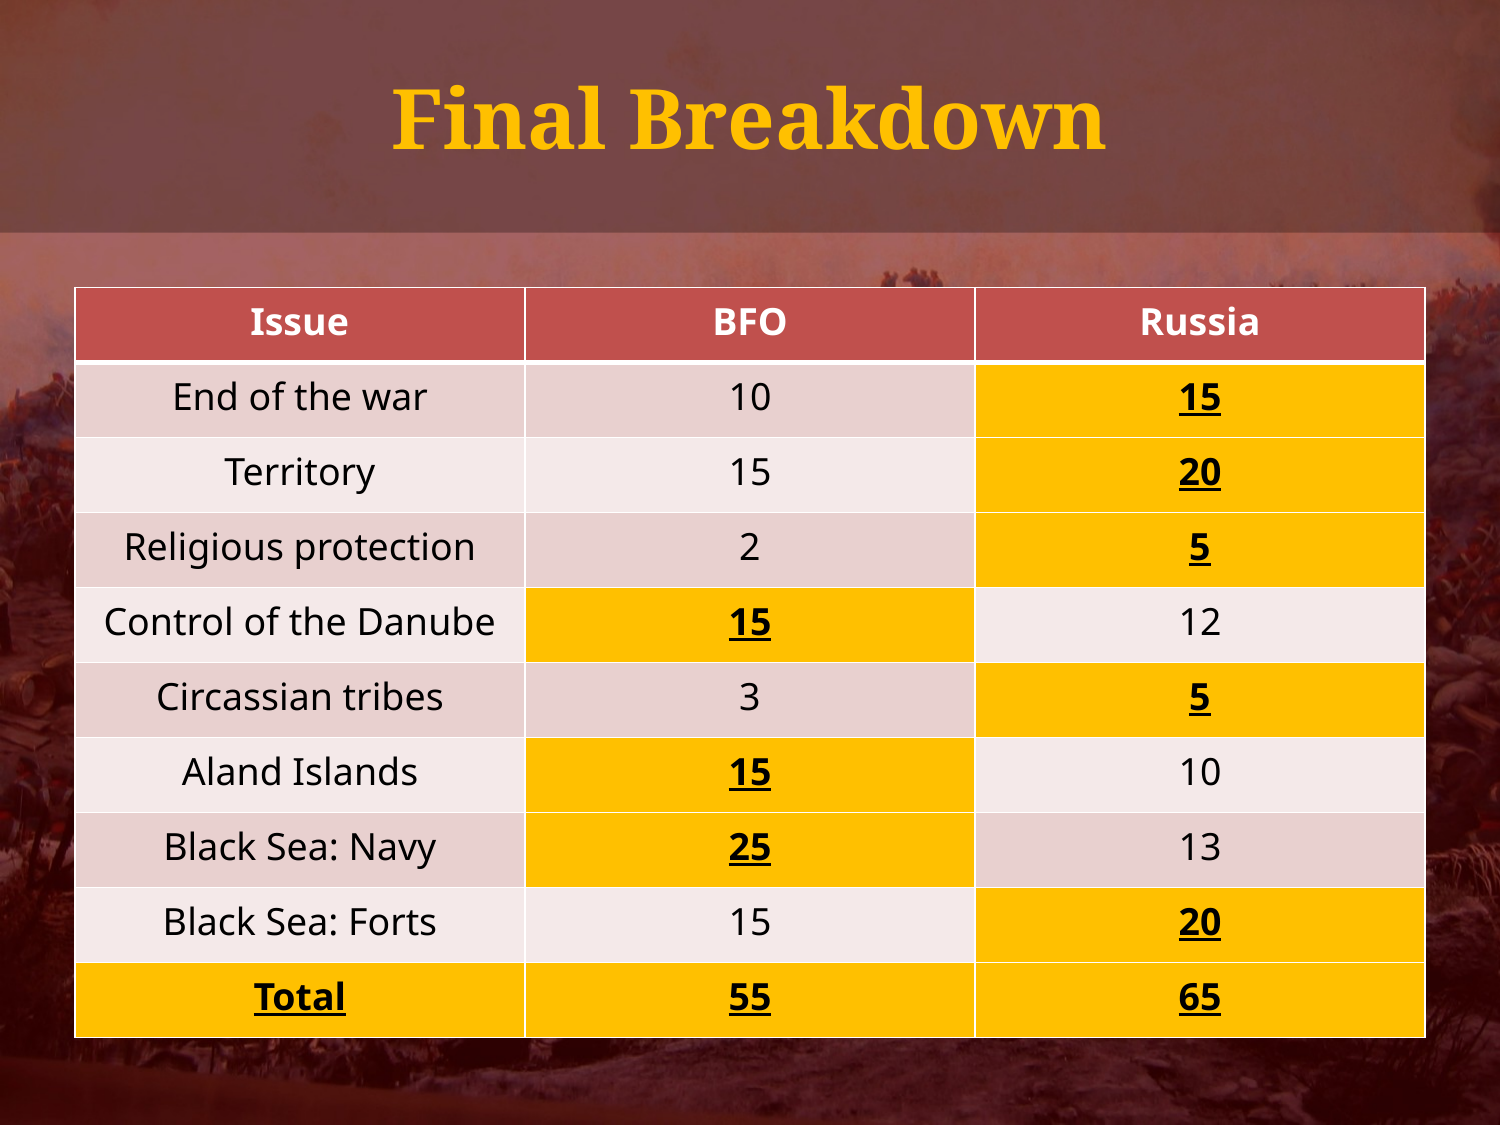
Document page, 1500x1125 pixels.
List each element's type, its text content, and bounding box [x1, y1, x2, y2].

picture [0, 233, 1500, 1125]
table_cell Territory [76, 438, 524, 512]
table_cell 20 [976, 438, 1424, 512]
table_header Issue [76, 288, 524, 360]
table_cell Religious protection [76, 513, 524, 587]
table_cell 2 [526, 513, 974, 587]
table_cell 13 [976, 813, 1424, 887]
table_cell 5 [976, 663, 1424, 737]
table_cell 15 [526, 588, 974, 662]
table_cell 15 [526, 888, 974, 962]
table_header BFO [526, 288, 974, 360]
table_cell 20 [976, 888, 1424, 962]
table_cell 25 [526, 813, 974, 887]
table_cell Black Sea: Forts [76, 888, 524, 962]
table_header Russia [976, 288, 1424, 360]
table_cell Control of the Danube [76, 588, 524, 662]
table_cell 10 [526, 365, 974, 437]
table_cell 55 [526, 963, 974, 1037]
table_cell 15 [526, 738, 974, 812]
table_cell 3 [526, 663, 974, 737]
table_cell Total [76, 963, 524, 1037]
table_cell 65 [976, 963, 1424, 1037]
table_cell 15 [526, 438, 974, 512]
table_cell Aland Islands [76, 738, 524, 812]
table_cell 15 [976, 365, 1424, 437]
table_cell Circassian tribes [76, 663, 524, 737]
table_cell Black Sea: Navy [76, 813, 524, 887]
title Final Breakdown [0, 0, 1500, 233]
table_cell 12 [976, 588, 1424, 662]
table_cell 10 [976, 738, 1424, 812]
table_cell End of the war [76, 365, 524, 437]
table_cell 5 [976, 513, 1424, 587]
